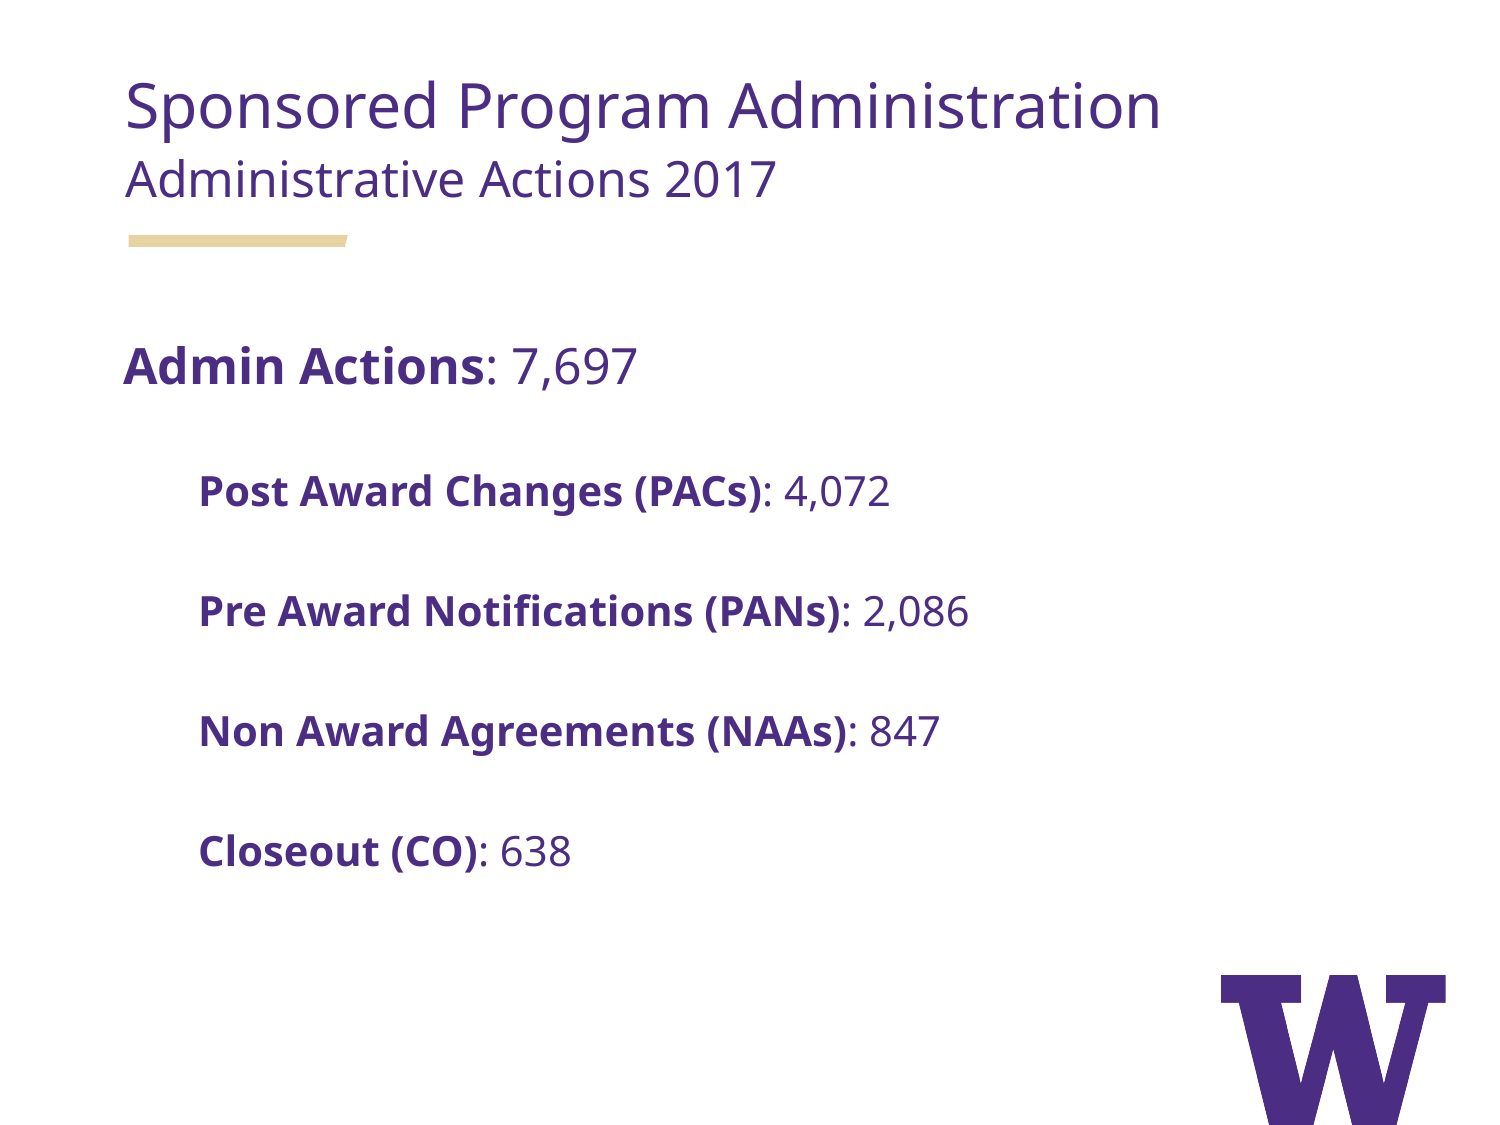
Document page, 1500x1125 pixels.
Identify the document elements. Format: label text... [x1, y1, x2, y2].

picture [128, 235, 348, 247]
list Admin Actions: 7,697 Post Award Changes (PACs): 4,072 Pre Award Notifications (PANs): 2,086 Non Award Agreements (NAAs): 847 Closeout (CO): 638 [108, 259, 1453, 919]
picture [1221, 975, 1446, 1125]
list Sponsored Program Administration Administrative Actions 2017 [110, 60, 1453, 224]
